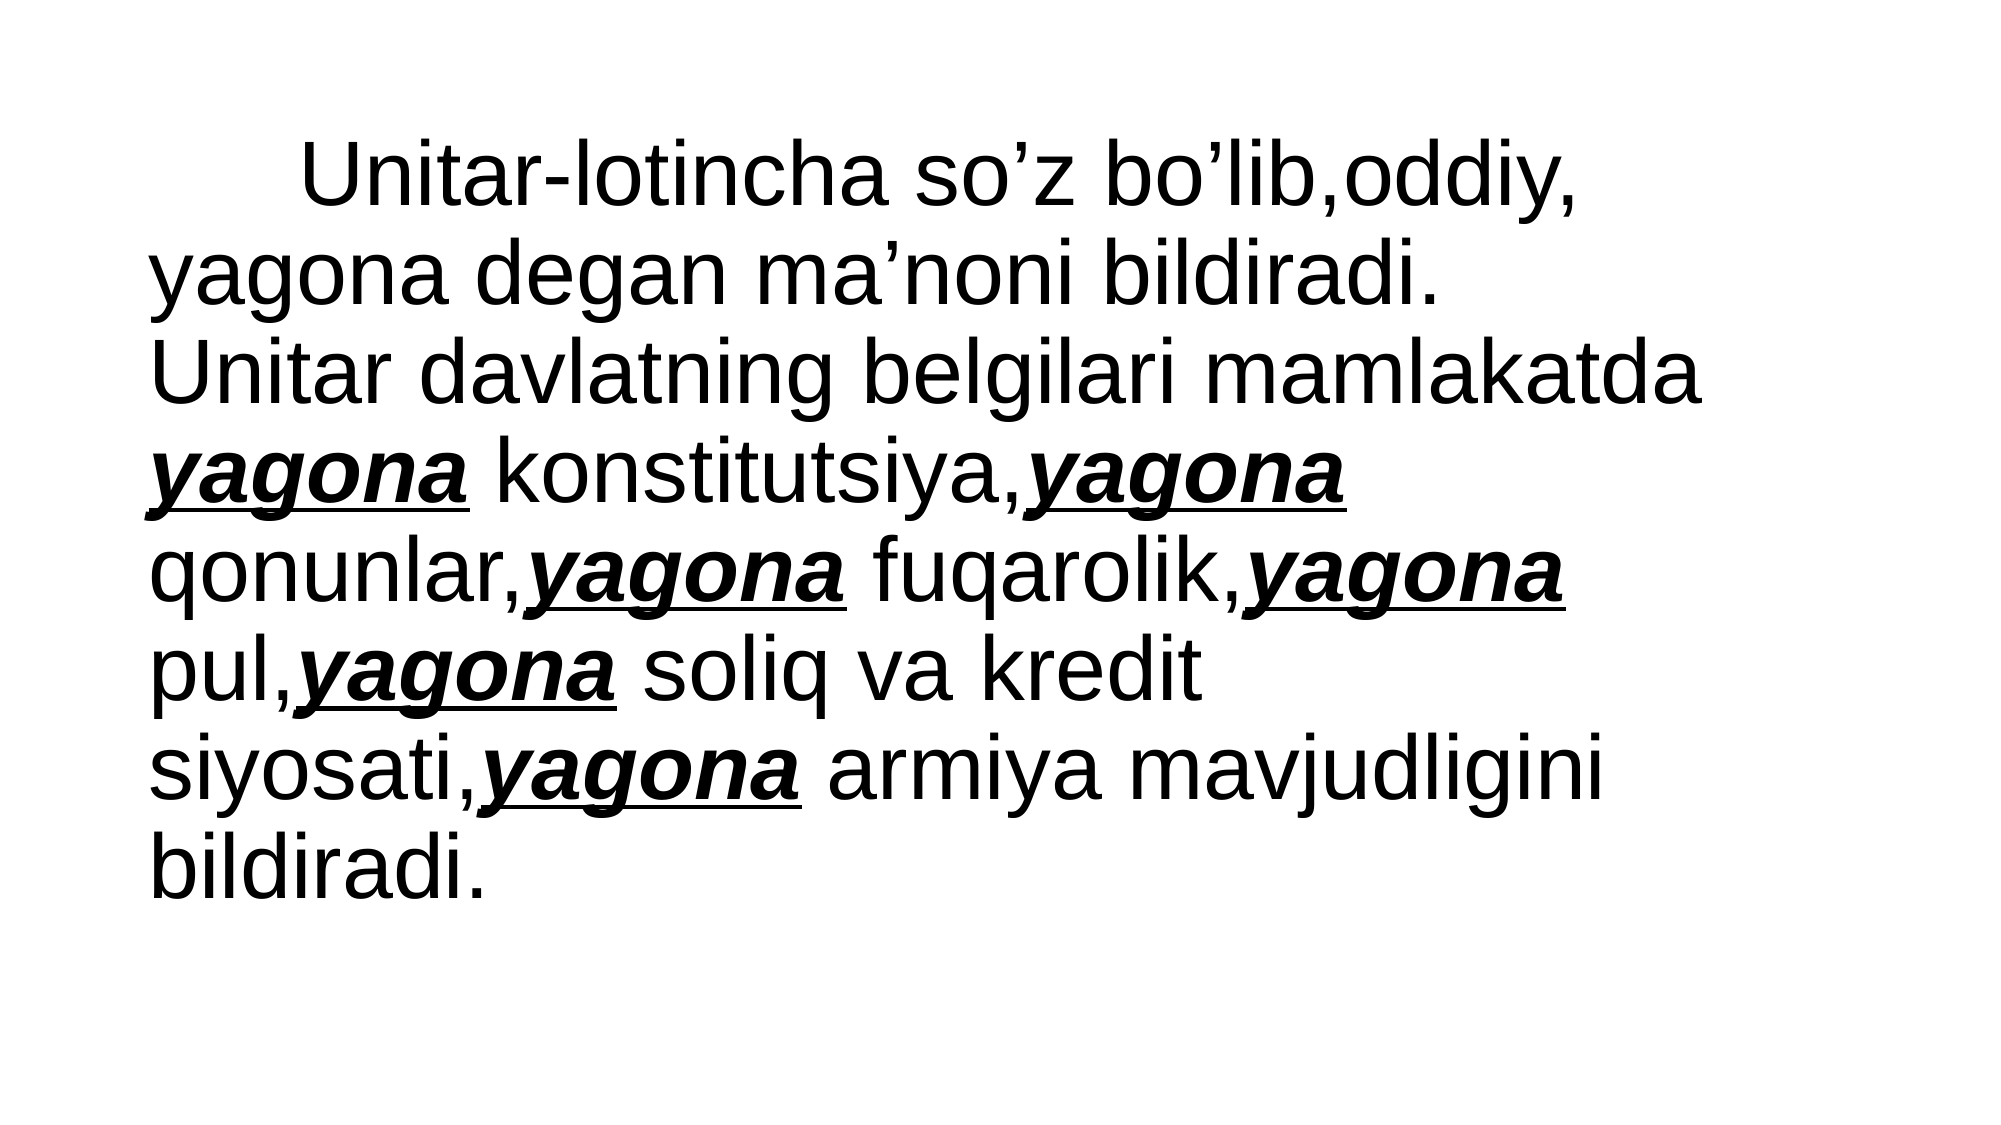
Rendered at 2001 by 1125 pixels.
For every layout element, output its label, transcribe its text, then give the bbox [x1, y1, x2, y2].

text_box Unitar-lotincha so’z bo’lib,oddiy, yagona degan ma’noni bildiradi. Unitar davlatning belgilari mamlakatda yagona konstitutsiya,yagona qonunlar,yagona fuqarolik,yagona pul,yagona soliq va kredit siyosati,yagona armiya mavjudligini bildiradi. [133, 118, 1863, 950]
